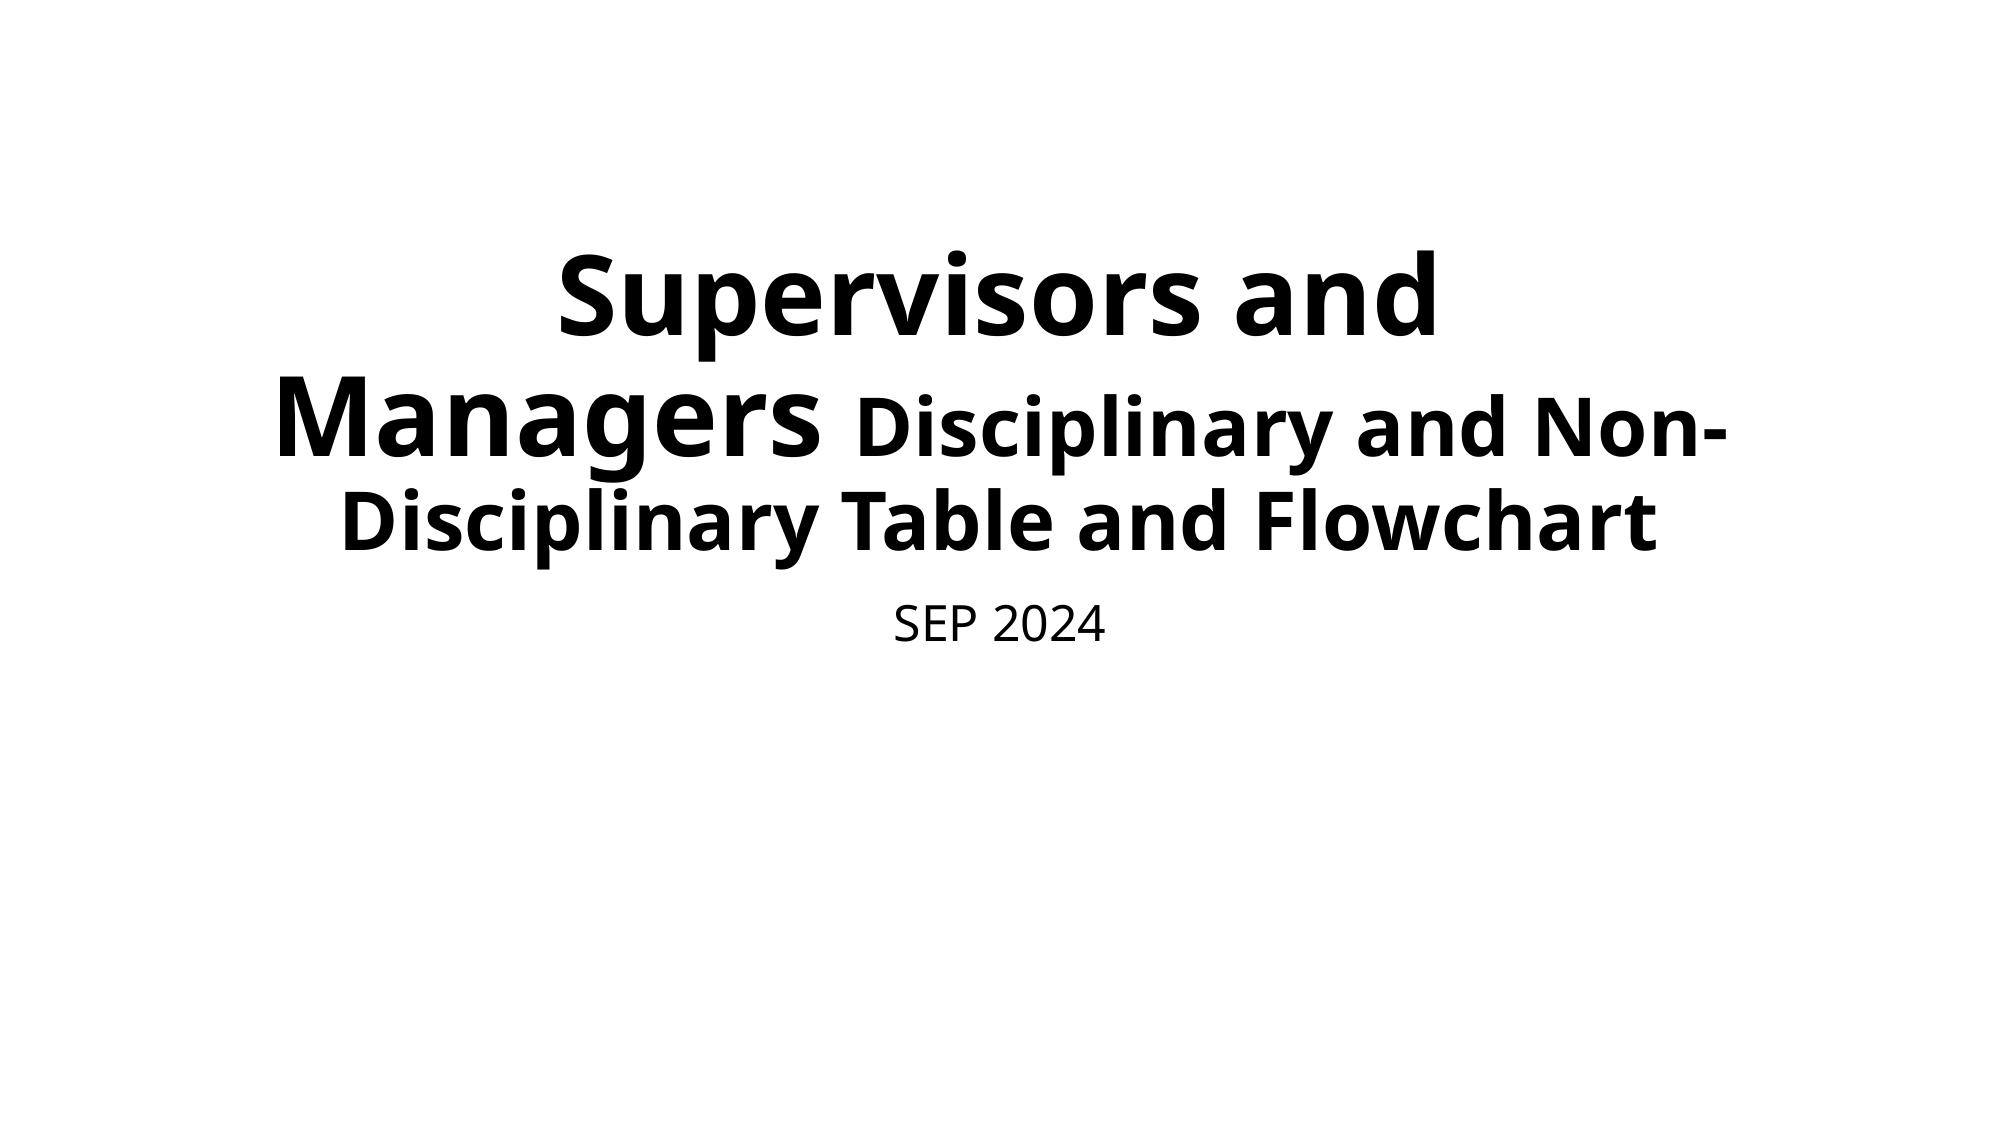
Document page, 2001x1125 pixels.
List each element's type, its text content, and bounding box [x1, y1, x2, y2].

subtitle SEP 2024 [249, 590, 1750, 863]
title Supervisors and Managers Disciplinary and Non-Disciplinary Table and Flowchart [249, 184, 1750, 576]
